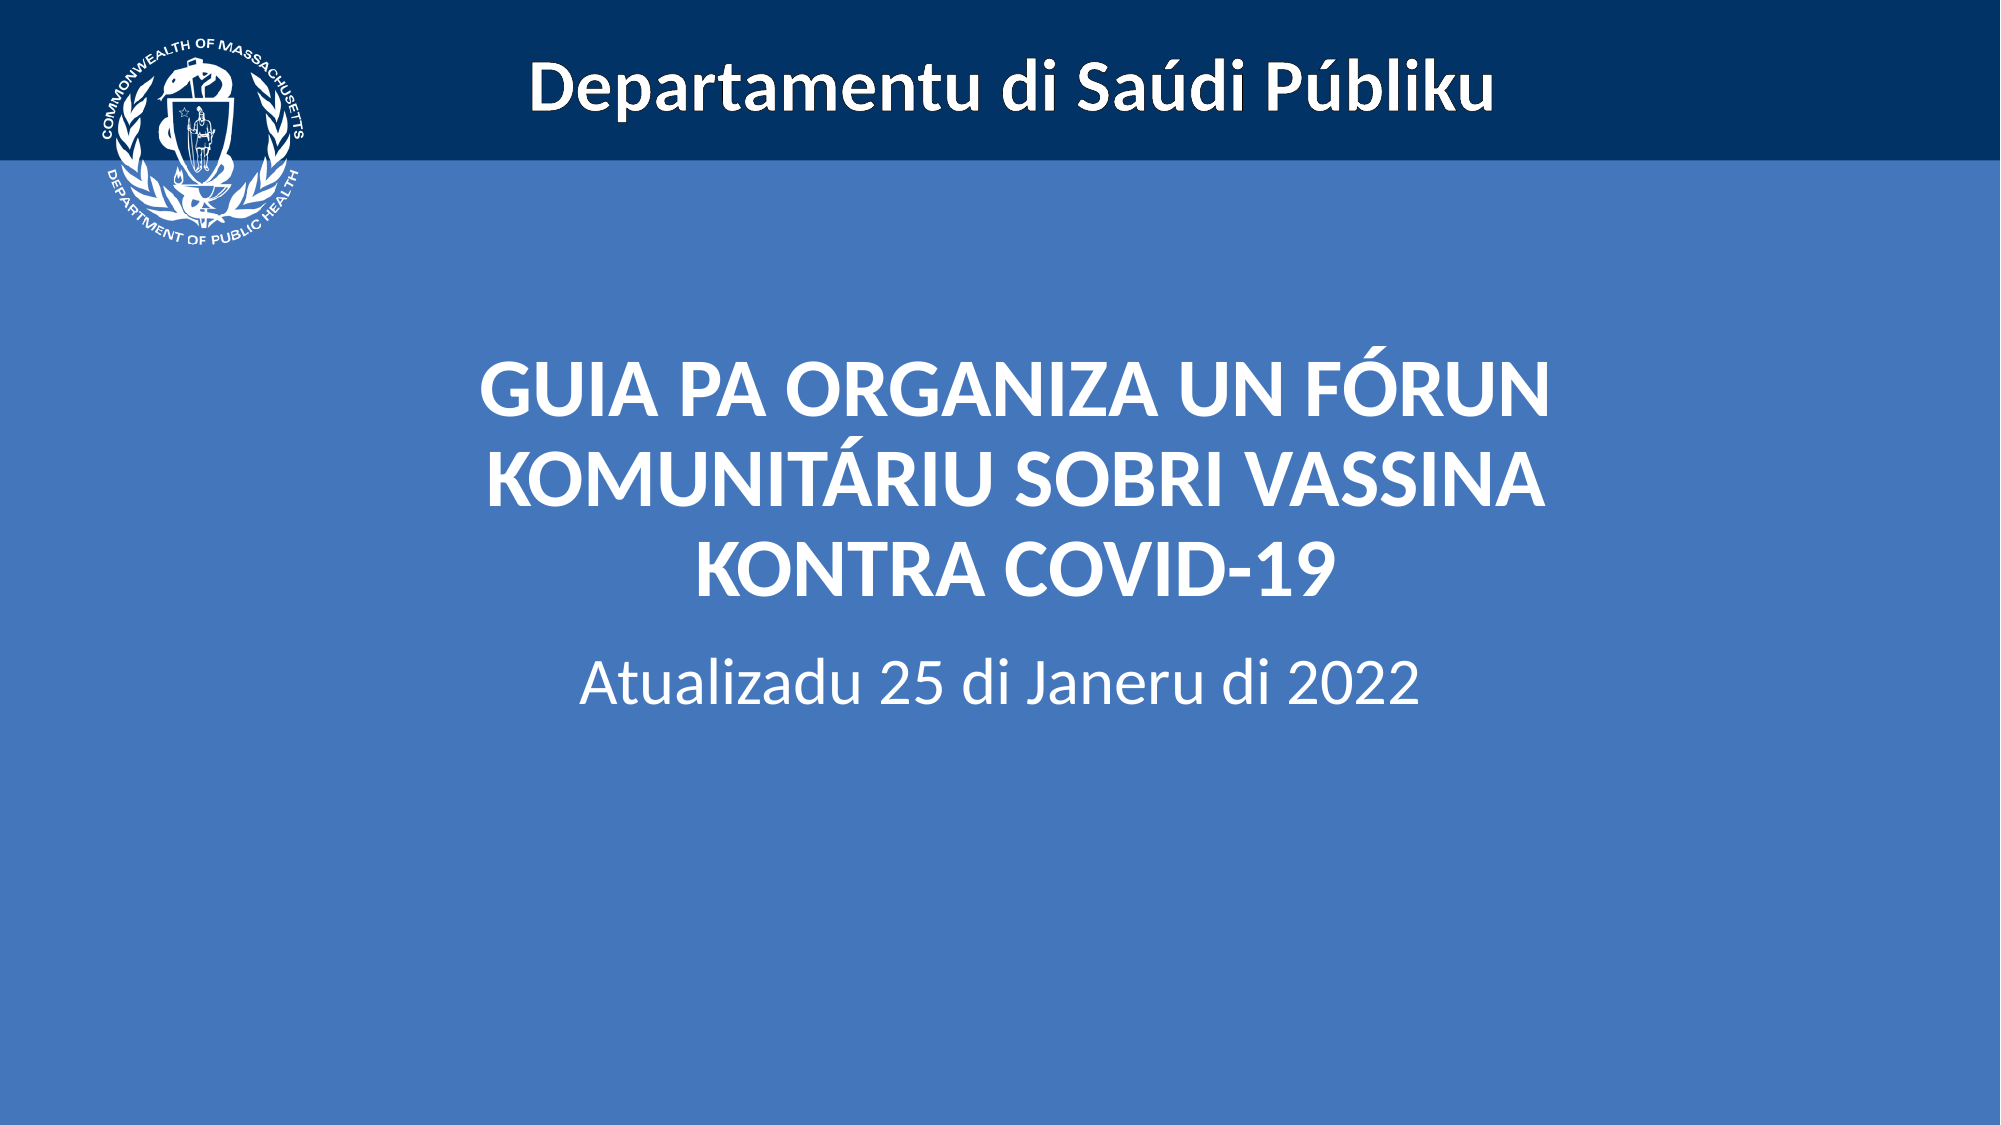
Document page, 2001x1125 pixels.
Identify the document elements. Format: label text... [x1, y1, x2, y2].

text_box Atualizadu 25 di Janeru di 2022 [161, 622, 1841, 835]
picture [100, 38, 305, 245]
text_box GuiA PA ORGANIZA UN fórun KomunitÁRIU SOBRI vassina kontra COVID-19 [347, 337, 1685, 588]
